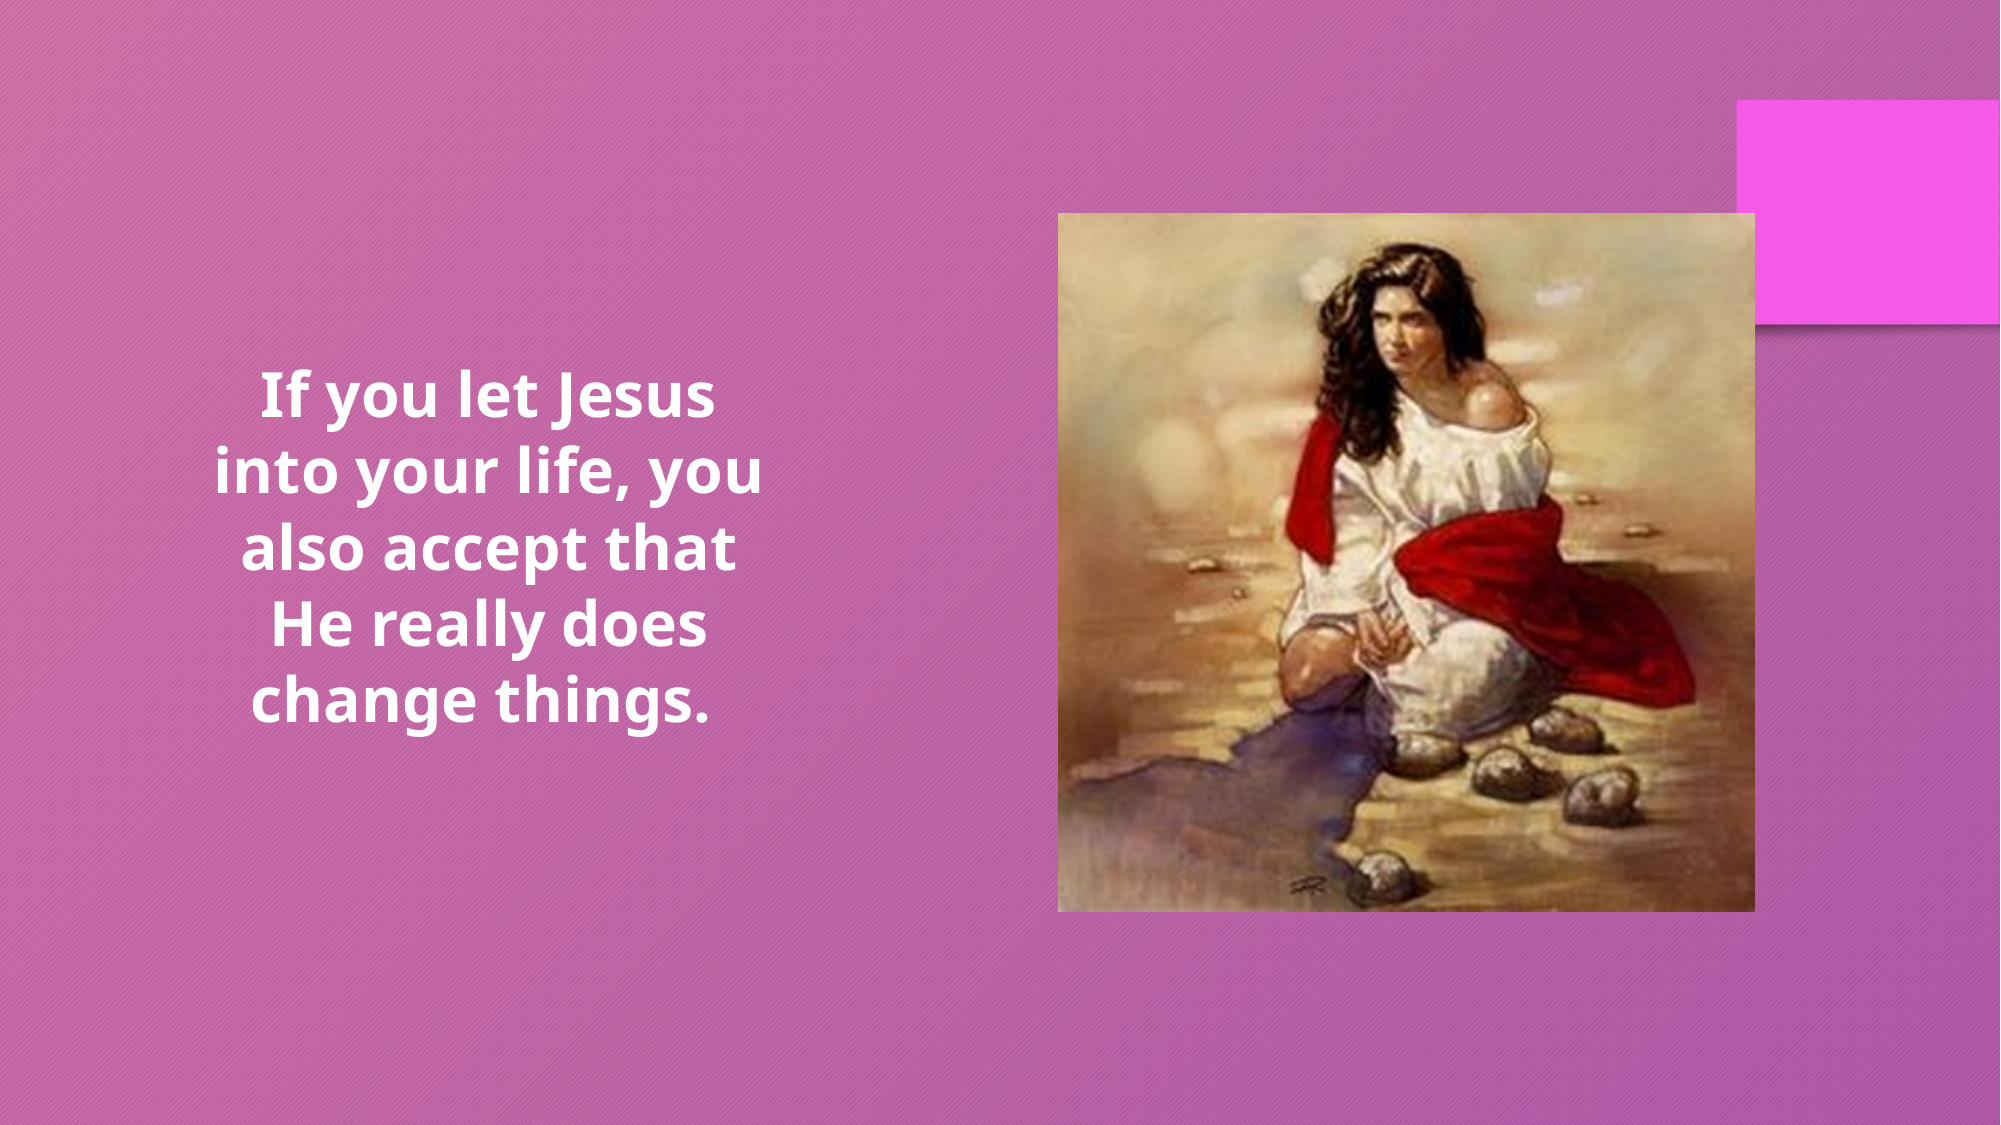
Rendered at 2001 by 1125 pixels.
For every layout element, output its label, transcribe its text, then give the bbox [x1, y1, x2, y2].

text_box If you let Jesus into your life, you also accept that He really does change things. [182, 309, 796, 746]
picture [1058, 213, 2000, 912]
